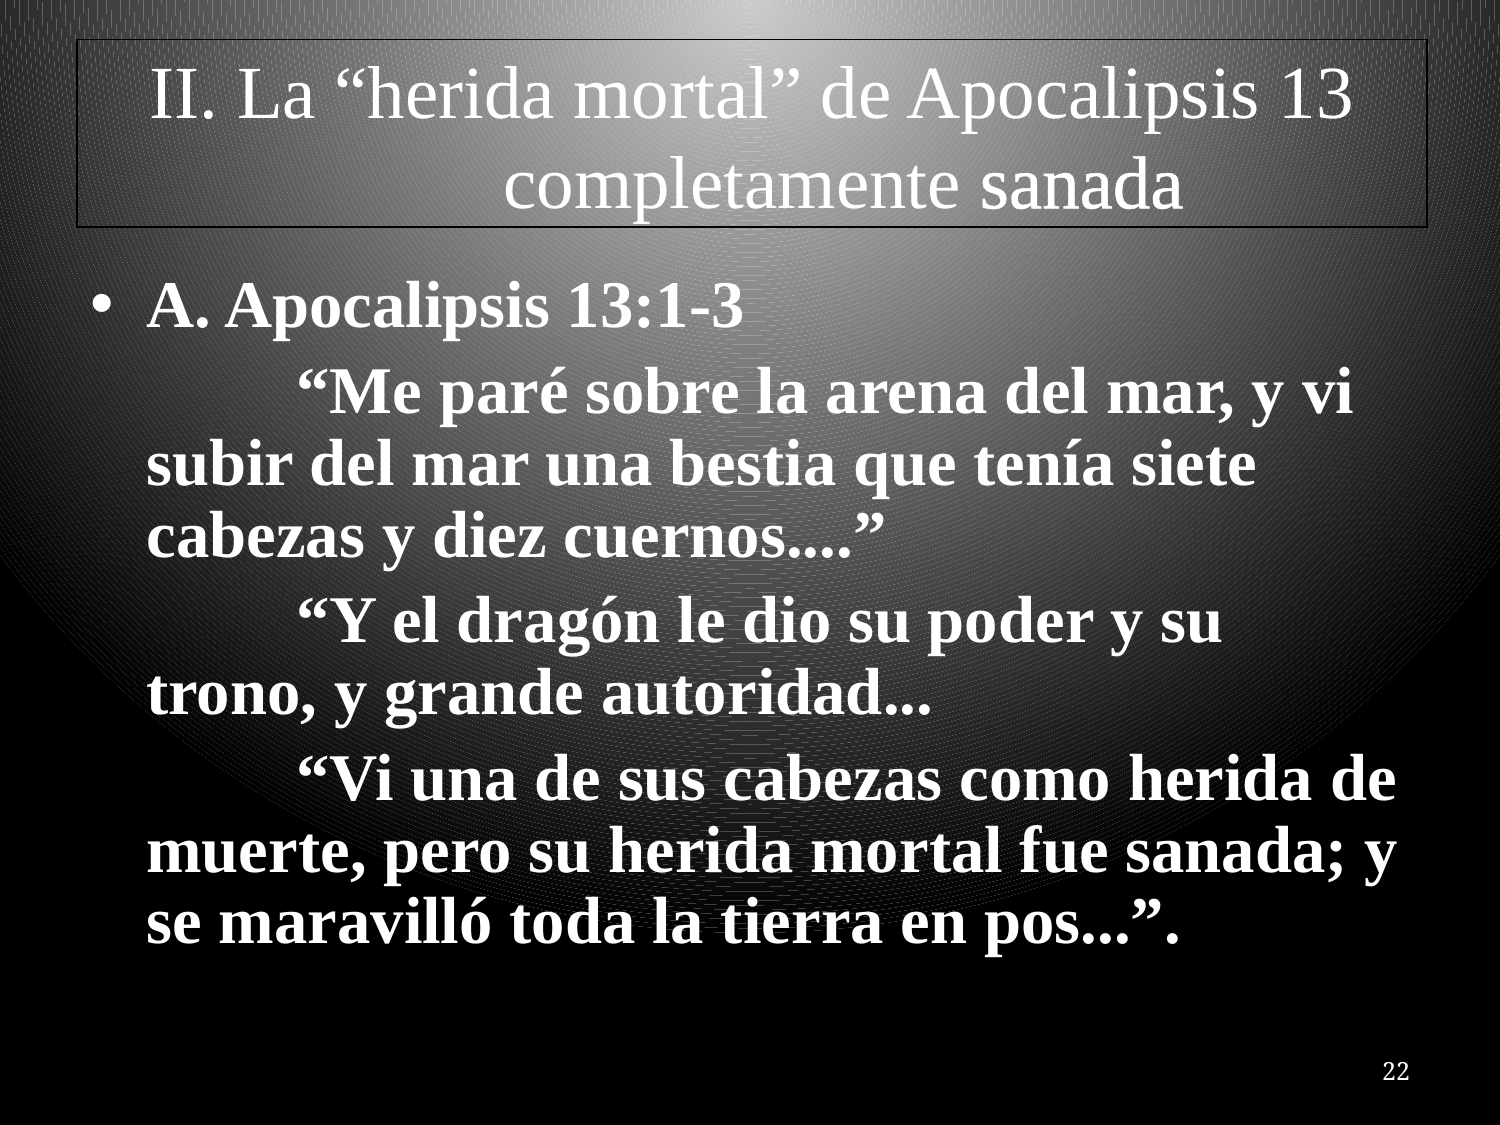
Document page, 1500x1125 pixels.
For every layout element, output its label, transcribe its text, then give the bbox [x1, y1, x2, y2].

title II. La “herida mortal” de Apocalipsis 13 completamente sanada [76, 39, 1428, 228]
slide_number 22 [1074, 1042, 1425, 1103]
list A. Apocalipsis 13:1-3 “Me paré sobre la arena del mar, y vi subir del mar una bestia que tenía siete cabezas y diez cuernos....” “Y el dragón le dio su poder y su trono, y grande autoridad... “Vi una de sus cabezas como herida de muerte, pero su herida mortal fue sanada; y se maravilló toda la tierra en pos...”. [74, 262, 1426, 1101]
